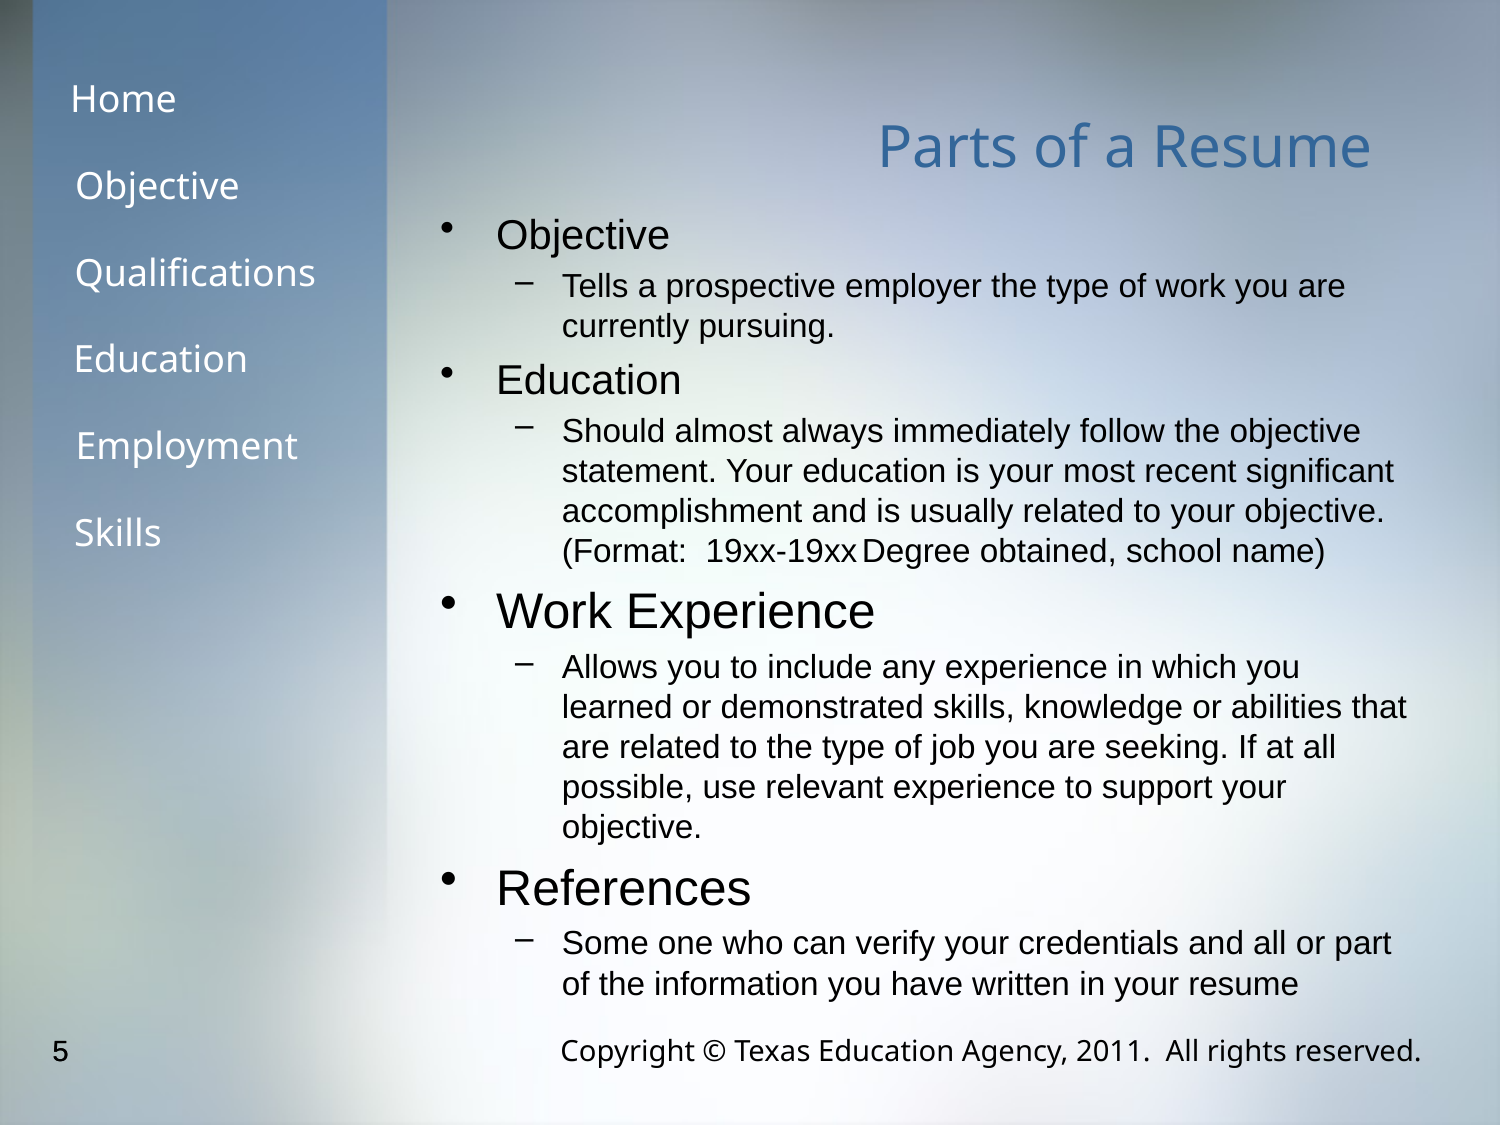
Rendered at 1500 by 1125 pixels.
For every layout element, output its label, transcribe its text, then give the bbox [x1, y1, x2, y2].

list Objective Tells a prospective employer the type of work you are currently pursuing. Education Should almost always immediately follow the objective statement. Your education is your most recent significant accomplishment and is usually related to your objective. (Format: 19xx-19xx Degree obtained, school name) Work Experience Allows you to include any experience in which you learned or demonstrated skills, knowledge or abilities that are related to the type of job you are seeking. If at all possible, use relevant experience to support your objective. References Some one who can verify your credentials and all or part of the information you have written in your resume [424, 199, 1426, 1051]
text_box 5 [37, 1025, 388, 1104]
picture [0, 0, 1500, 1125]
footer Copyright © Texas Education Agency, 2011. All rights reserved. [388, 1024, 1438, 1103]
title Parts of a Resume [424, 49, 1388, 199]
